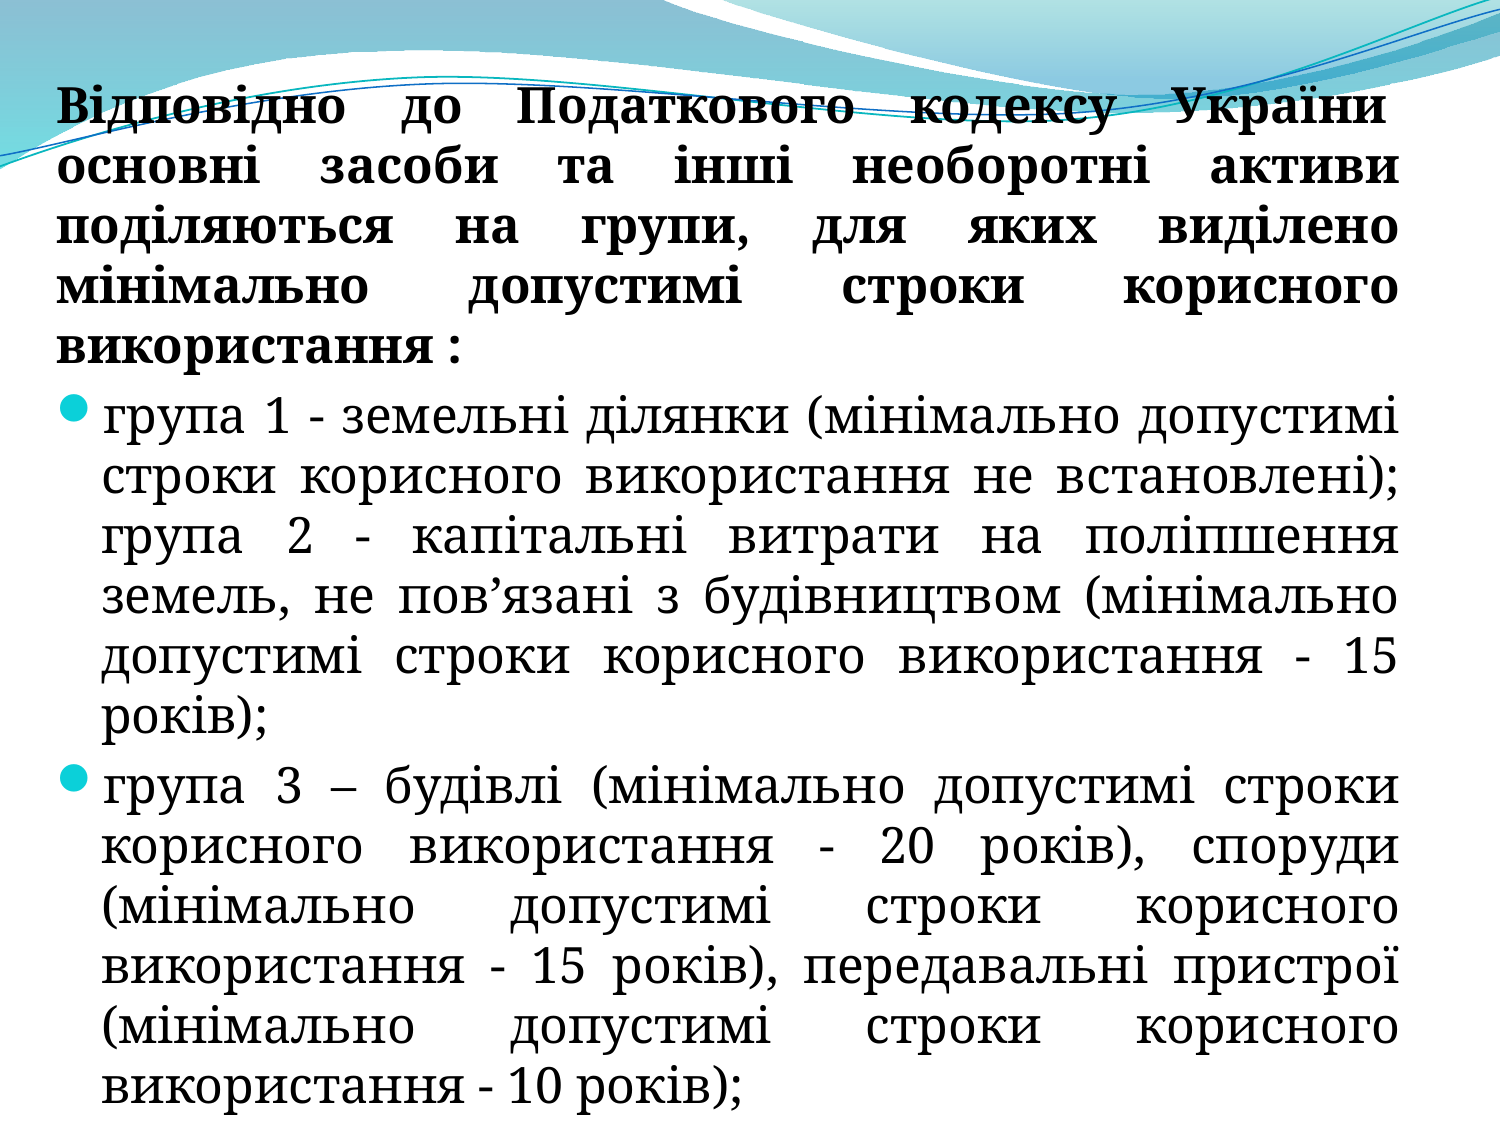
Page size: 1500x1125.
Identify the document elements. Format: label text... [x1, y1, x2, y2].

list Відповідно до Податкового кодексу України основні засоби та інші необоротні активи поділяються на групи, для яких виділено мінімально допустимі строки корисного використання : група 1 - земельні ділянки (мінімально допустимі строки корисного використання не встановлені); група 2 - капітальні витрати на поліпшення земель, не пов’язані з будівництвом (мінімально допустимі строки корисного використання - 15 років); група 3 – будівлі (мінімально допустимі строки корисного використання - 20 років), споруди (мінімально допустимі строки корисного використання - 15 років), передавальні пристрої (мінімально допустимі строки корисного використання - 10 років); [41, 66, 1415, 1026]
